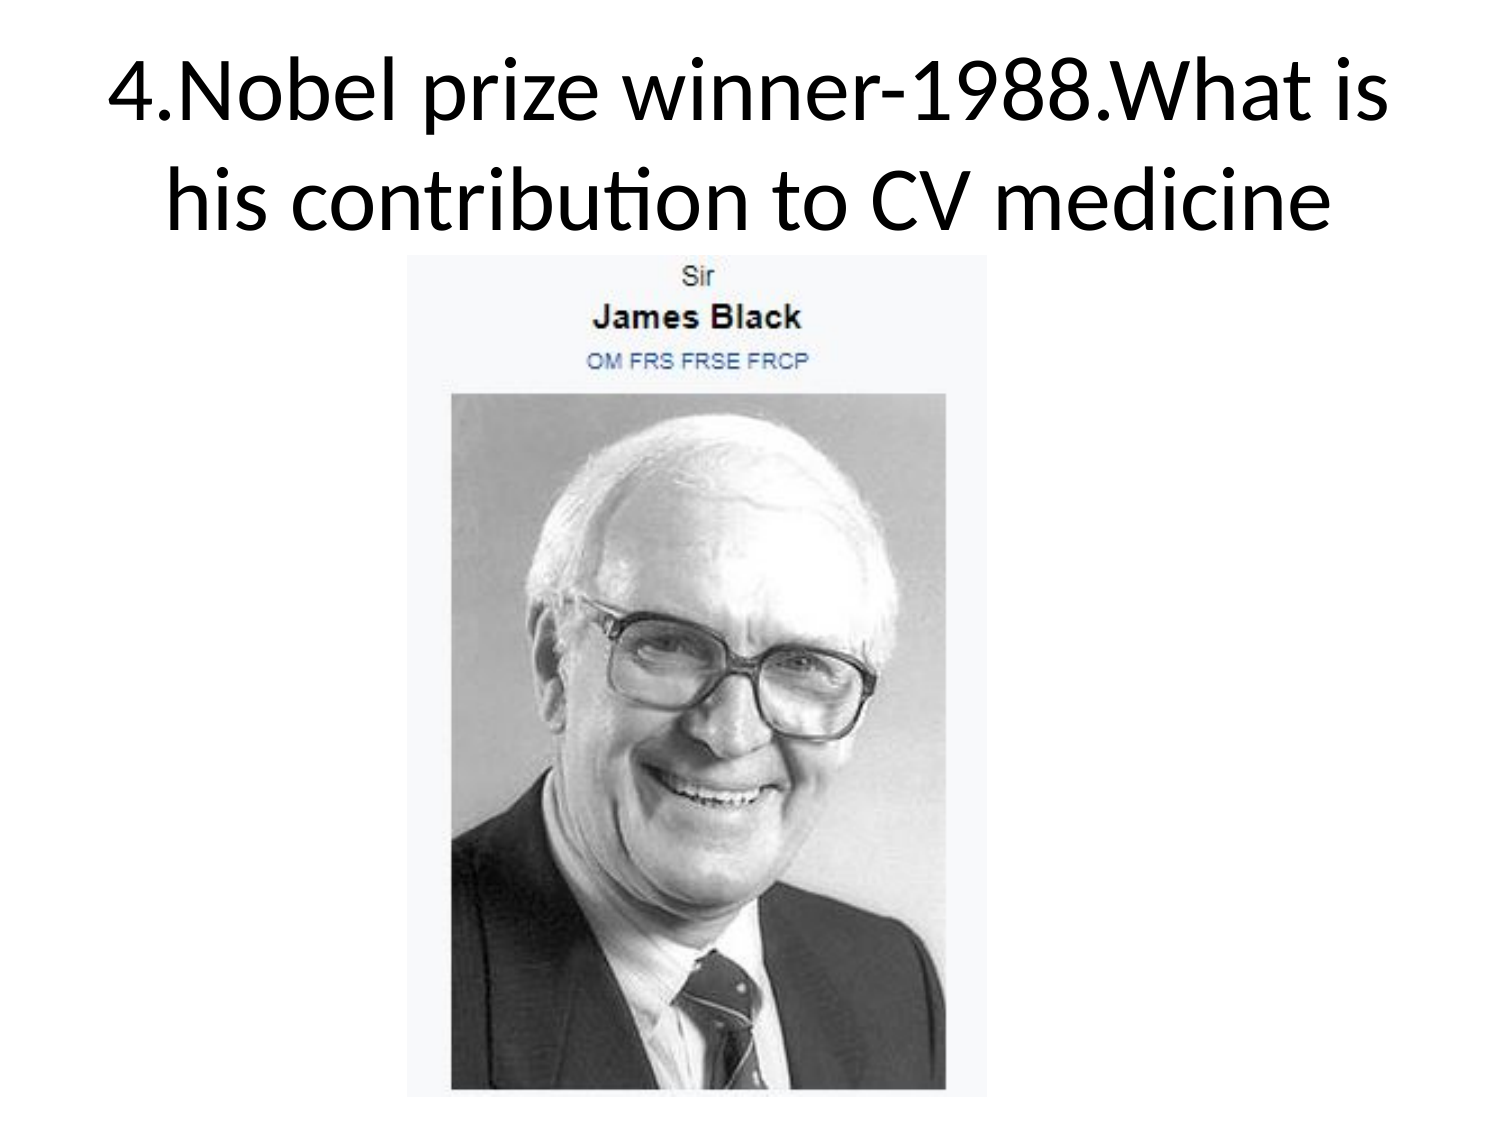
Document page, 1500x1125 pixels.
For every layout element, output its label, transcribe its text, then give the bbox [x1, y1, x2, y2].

title 4.Nobel prize winner-1988.What is his contribution to CV medicine [75, 45, 1425, 233]
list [407, 255, 987, 1097]
